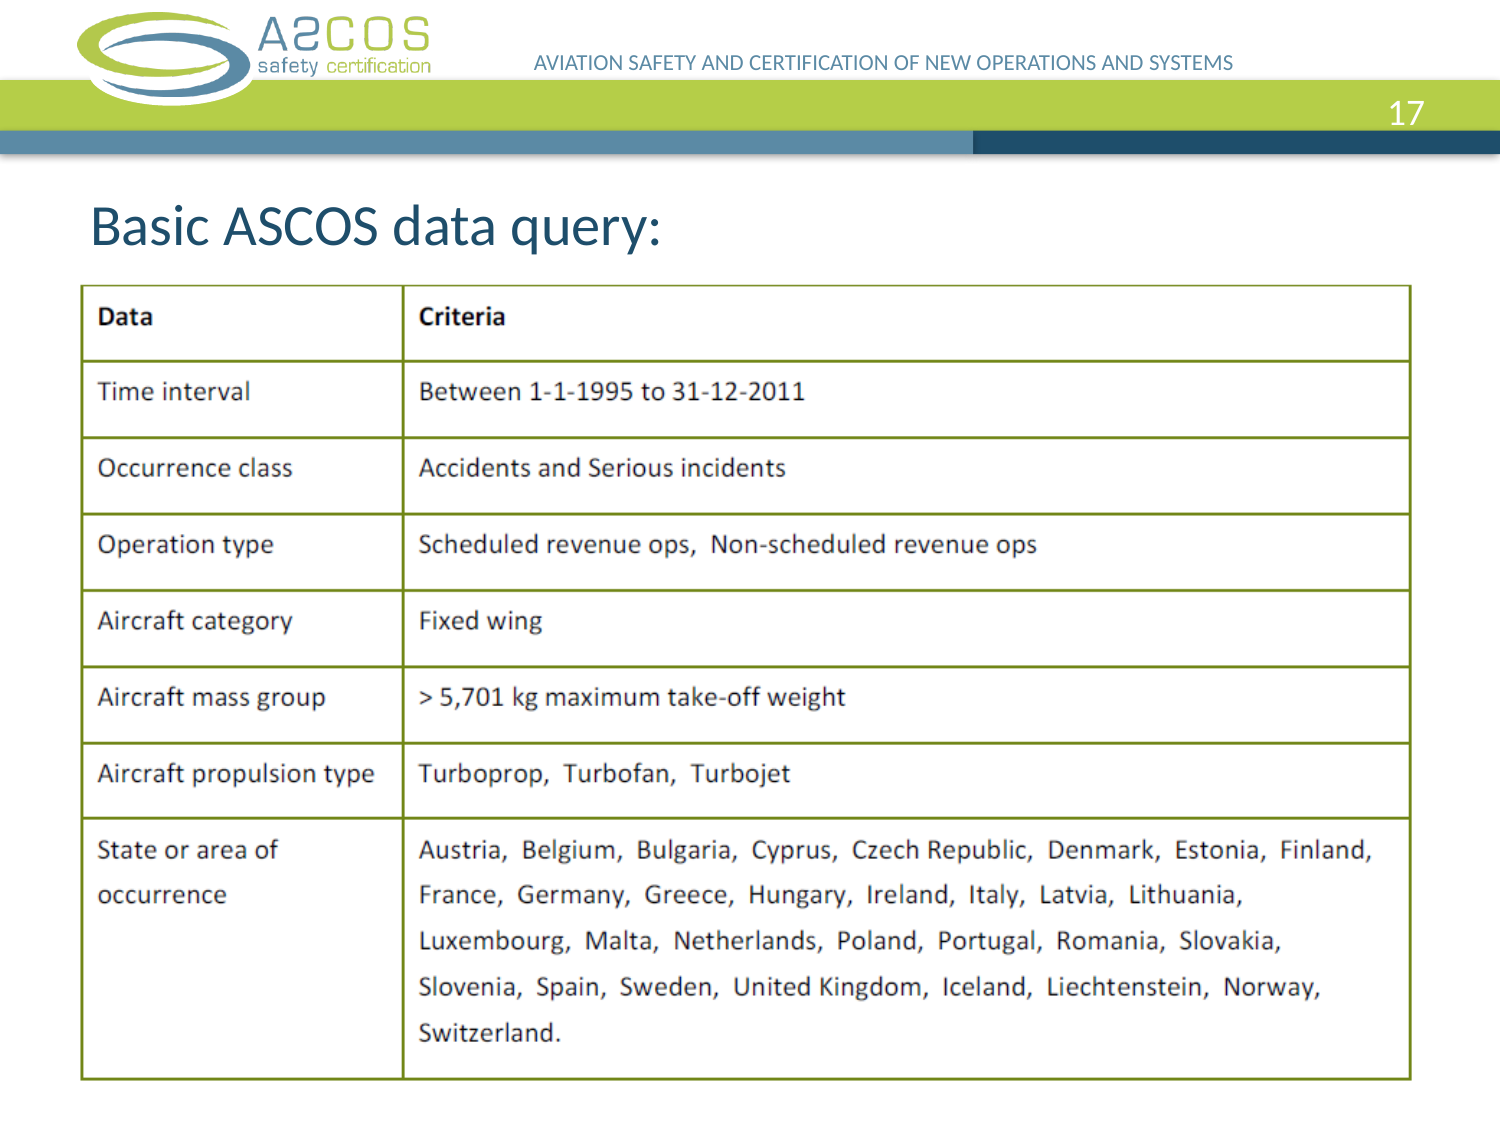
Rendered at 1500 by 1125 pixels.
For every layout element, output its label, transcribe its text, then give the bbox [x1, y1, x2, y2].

picture [77, 12, 431, 97]
title Basic ASCOS data query: [74, 172, 1426, 266]
picture [67, 277, 1421, 1086]
text_box 17 [1299, 80, 1425, 141]
text_box AVIATION SAFETY AND CERTIFICATION OF NEW OPERATIONS AND SYSTEMS [442, 7, 1235, 83]
